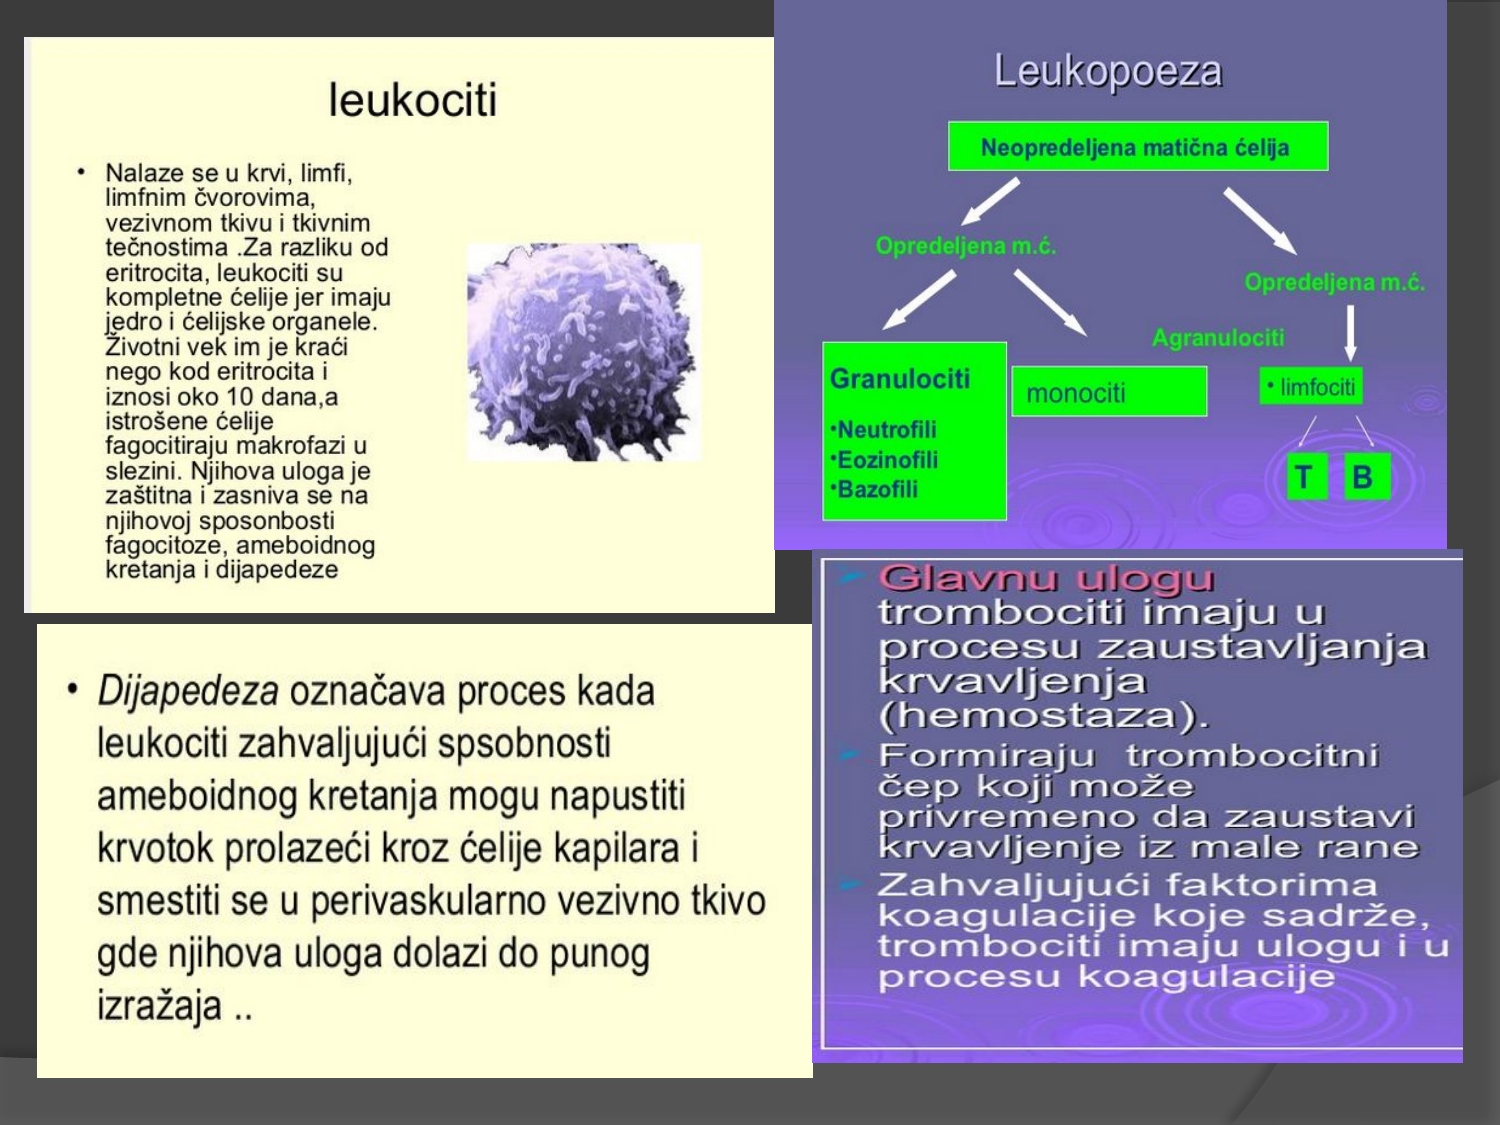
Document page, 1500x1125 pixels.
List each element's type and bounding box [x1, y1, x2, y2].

picture [774, 0, 1447, 551]
picture [812, 549, 1463, 1063]
picture [24, 37, 776, 613]
picture [37, 624, 813, 1079]
